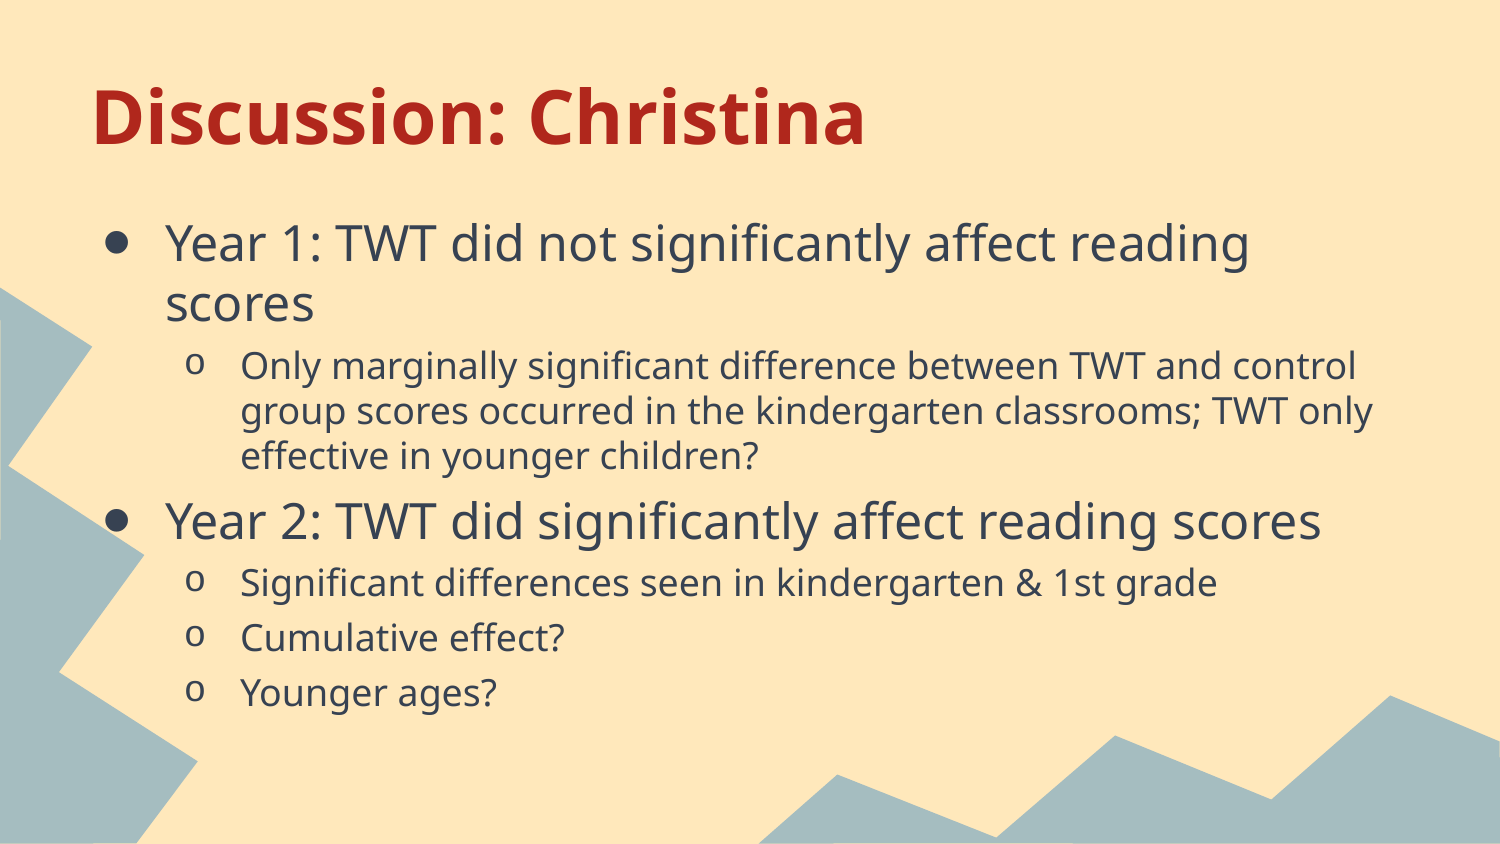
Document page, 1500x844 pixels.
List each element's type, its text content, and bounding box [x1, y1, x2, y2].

list Year 1: TWT did not significantly affect reading scores Only marginally significant difference between TWT and control group scores occurred in the kindergarten classrooms; TWT only effective in younger children? Year 2: TWT did significantly affect reading scores Significant differences seen in kindergarten & 1st grade Cumulative effect? Younger ages? [75, 196, 1425, 808]
title Discussion: Christina [75, 33, 1425, 175]
